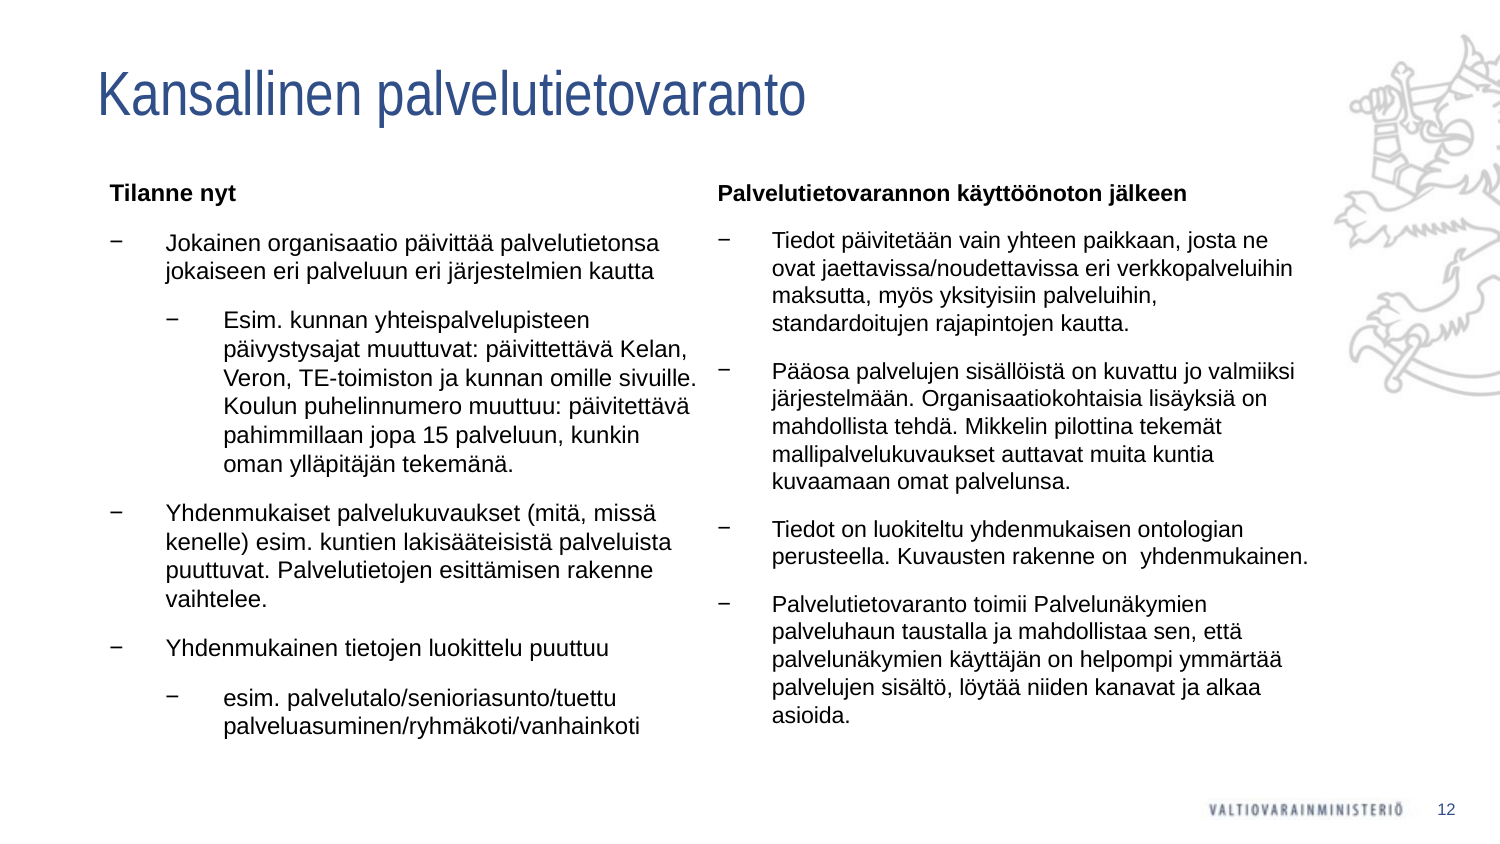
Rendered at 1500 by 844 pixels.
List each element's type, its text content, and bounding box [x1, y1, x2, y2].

picture [1175, 798, 1392, 820]
slide_number 12 [1392, 791, 1471, 827]
list Tilanne nyt Jokainen organisaatio päivittää palvelutietonsa jokaiseen eri palveluun eri järjestelmien kautta Esim. kunnan yhteispalvelupisteen päivystysajat muuttuvat: päivittettävä Kelan, Veron, TE-toimiston ja kunnan omille sivuille. Koulun puhelinnumero muuttuu: päivitettävä pahimmillaan jopa 15 palveluun, kunkin oman ylläpitäjän tekemänä. Yhdenmukaiset palvelukuvaukset (mitä, missä kenelle) esim. kuntien lakisääteisistä palveluista puuttuvat. Palvelutietojen esittämisen rakenne vaihtelee. Yhdenmukainen tietojen luokittelu puuttuu esim. palvelutalo/senioriasunto/tuettu palveluasuminen/ryhmäkoti/vanhainkoti [94, 170, 702, 759]
picture [1274, 0, 1500, 434]
title Kansallinen palvelutietovaranto [82, 17, 1294, 164]
list Palvelutietovarannon käyttöönoton jälkeen Tiedot päivitetään vain yhteen paikkaan, josta ne ovat jaettavissa/noudettavissa eri verkkopalveluihin maksutta, myös yksityisiin palveluihin, standardoitujen rajapintojen kautta. Pääosa palvelujen sisällöistä on kuvattu jo valmiiksi järjestelmään. Organisaatiokohtaisia lisäyksiä on mahdollista tehdä. Mikkelin pilottina tekemät mallipalvelukuvaukset auttavat muita kuntia kuvaamaan omat palvelunsa. Tiedot on luokiteltu yhdenmukaisen ontologian perusteella. Kuvausten rakenne on yhdenmukainen. Palvelutietovaranto toimii Palvelunäkymien palveluhaun taustalla ja mahdollistaa sen, että palvelunäkymien käyttäjän on helpompi ymmärtää palvelujen sisältö, löytää niiden kanavat ja alkaa asioida. [702, 170, 1329, 759]
